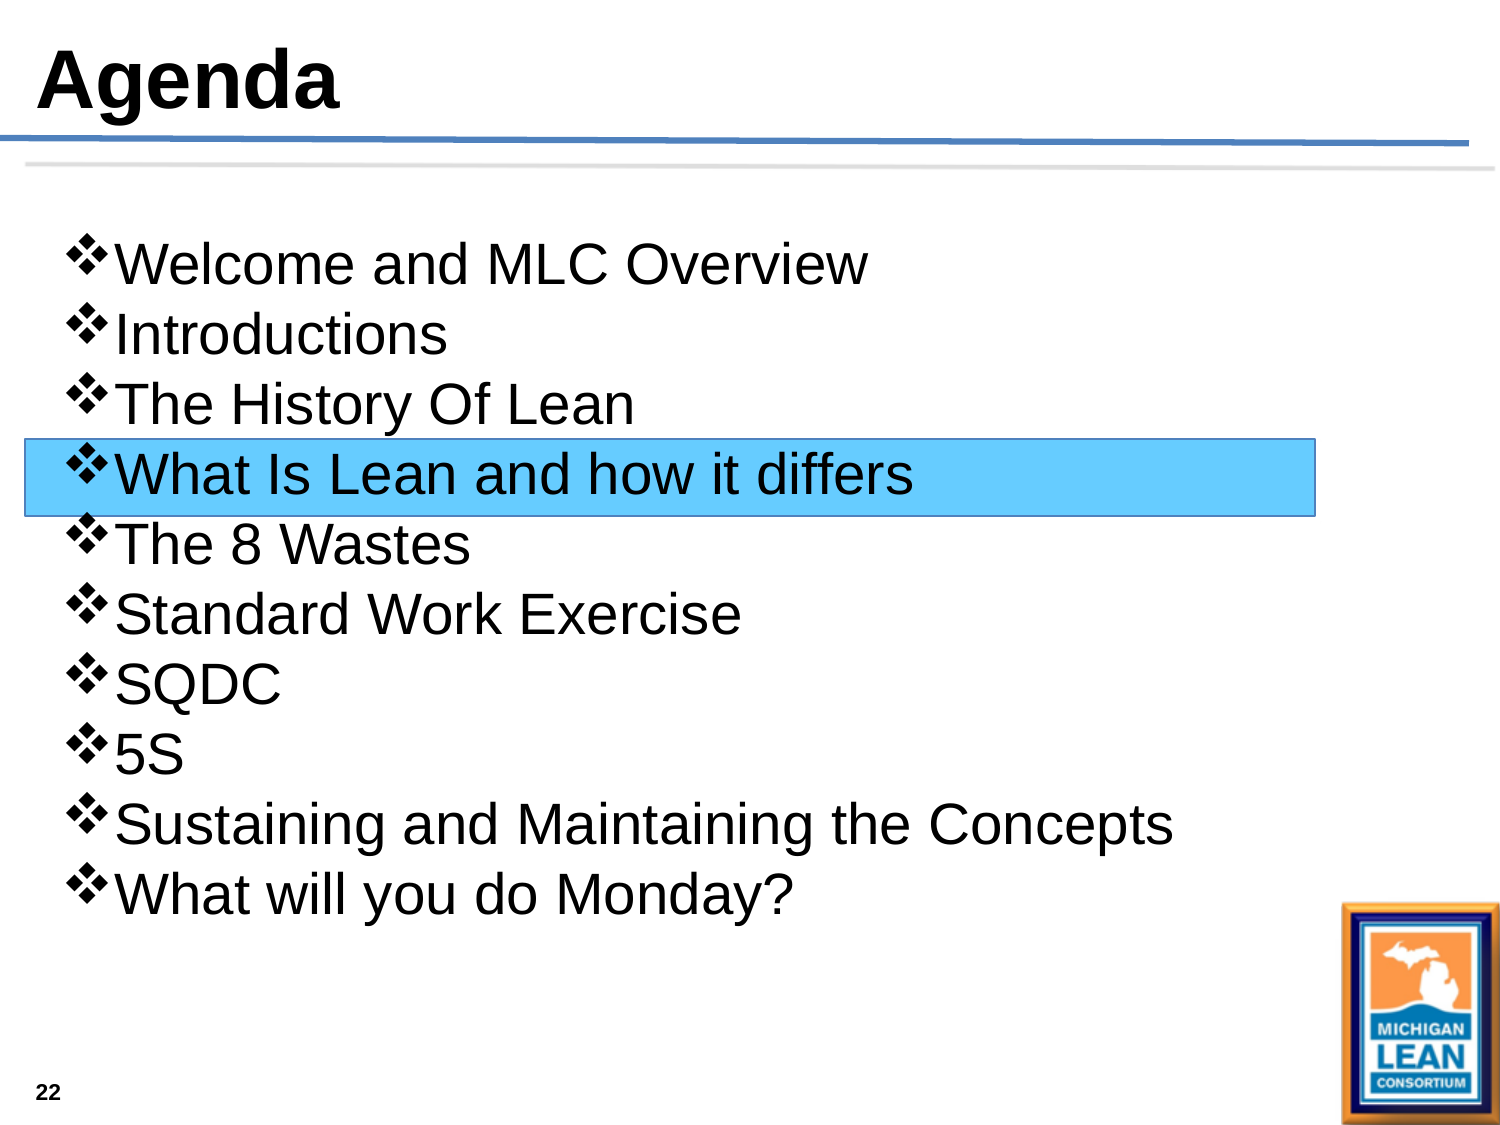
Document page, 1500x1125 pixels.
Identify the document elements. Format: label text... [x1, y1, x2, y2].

text_box Agenda [20, 17, 1248, 133]
text_box Welcome and MLC Overview Introductions The History Of Lean What Is Lean and how it differs The 8 Wastes Standard Work Exercise SQDC 5S Sustaining and Maintaining the Concepts What will you do Monday? [46, 218, 1361, 934]
slide_number 22 [0, 1067, 97, 1106]
picture [1327, 889, 1500, 1125]
text_box [24, 438, 46, 517]
